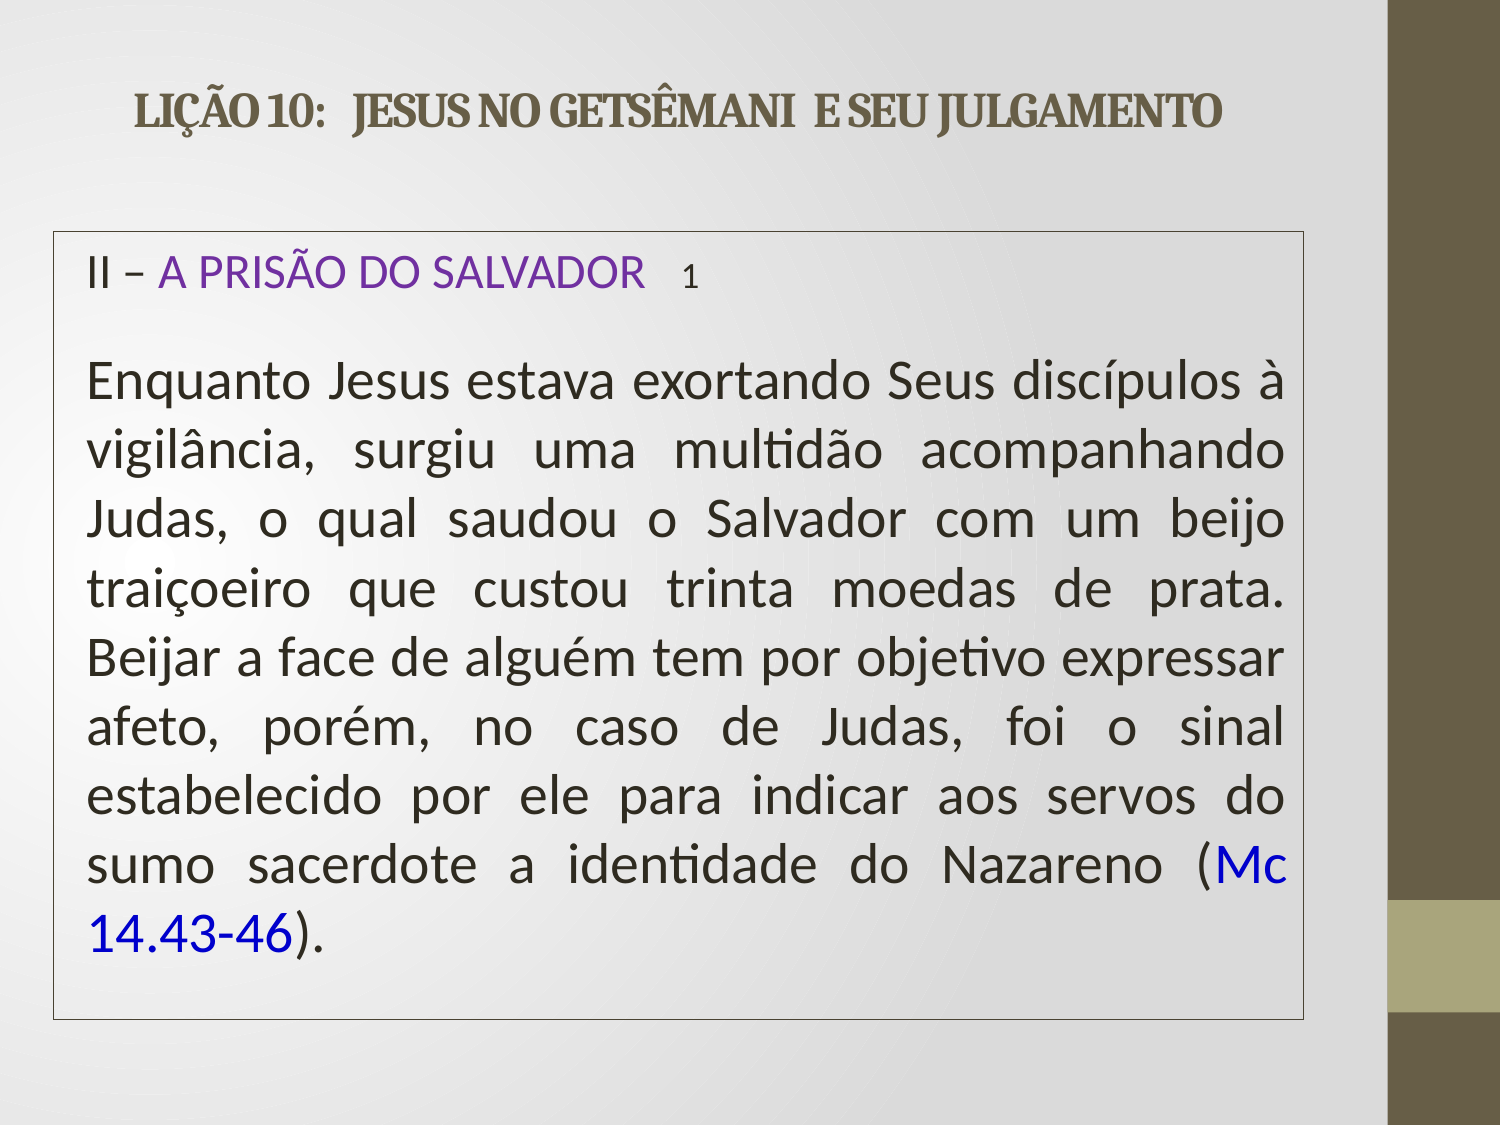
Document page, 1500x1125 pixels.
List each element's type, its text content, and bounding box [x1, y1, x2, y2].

list II – A PRISÃO DO SALVADOR 1 Enquanto Jesus estava exortando Seus discípulos à vigilância, surgiu uma multidão acompanhando Judas, o qual saudou o Salvador com um beijo traiçoeiro que custou trinta moedas de prata. Beijar a face de alguém tem por objetivo expressar afeto, porém, no caso de Judas, foi o sinal estabelecido por ele para indicar aos servos do sumo sacerdote a identidade do Nazareno (Mc 14.43-46). [53, 231, 1304, 1020]
title LIÇÃO 10: JESUS NO GETSÊMANI E SEU JULGAMENTO [53, 19, 1304, 197]
